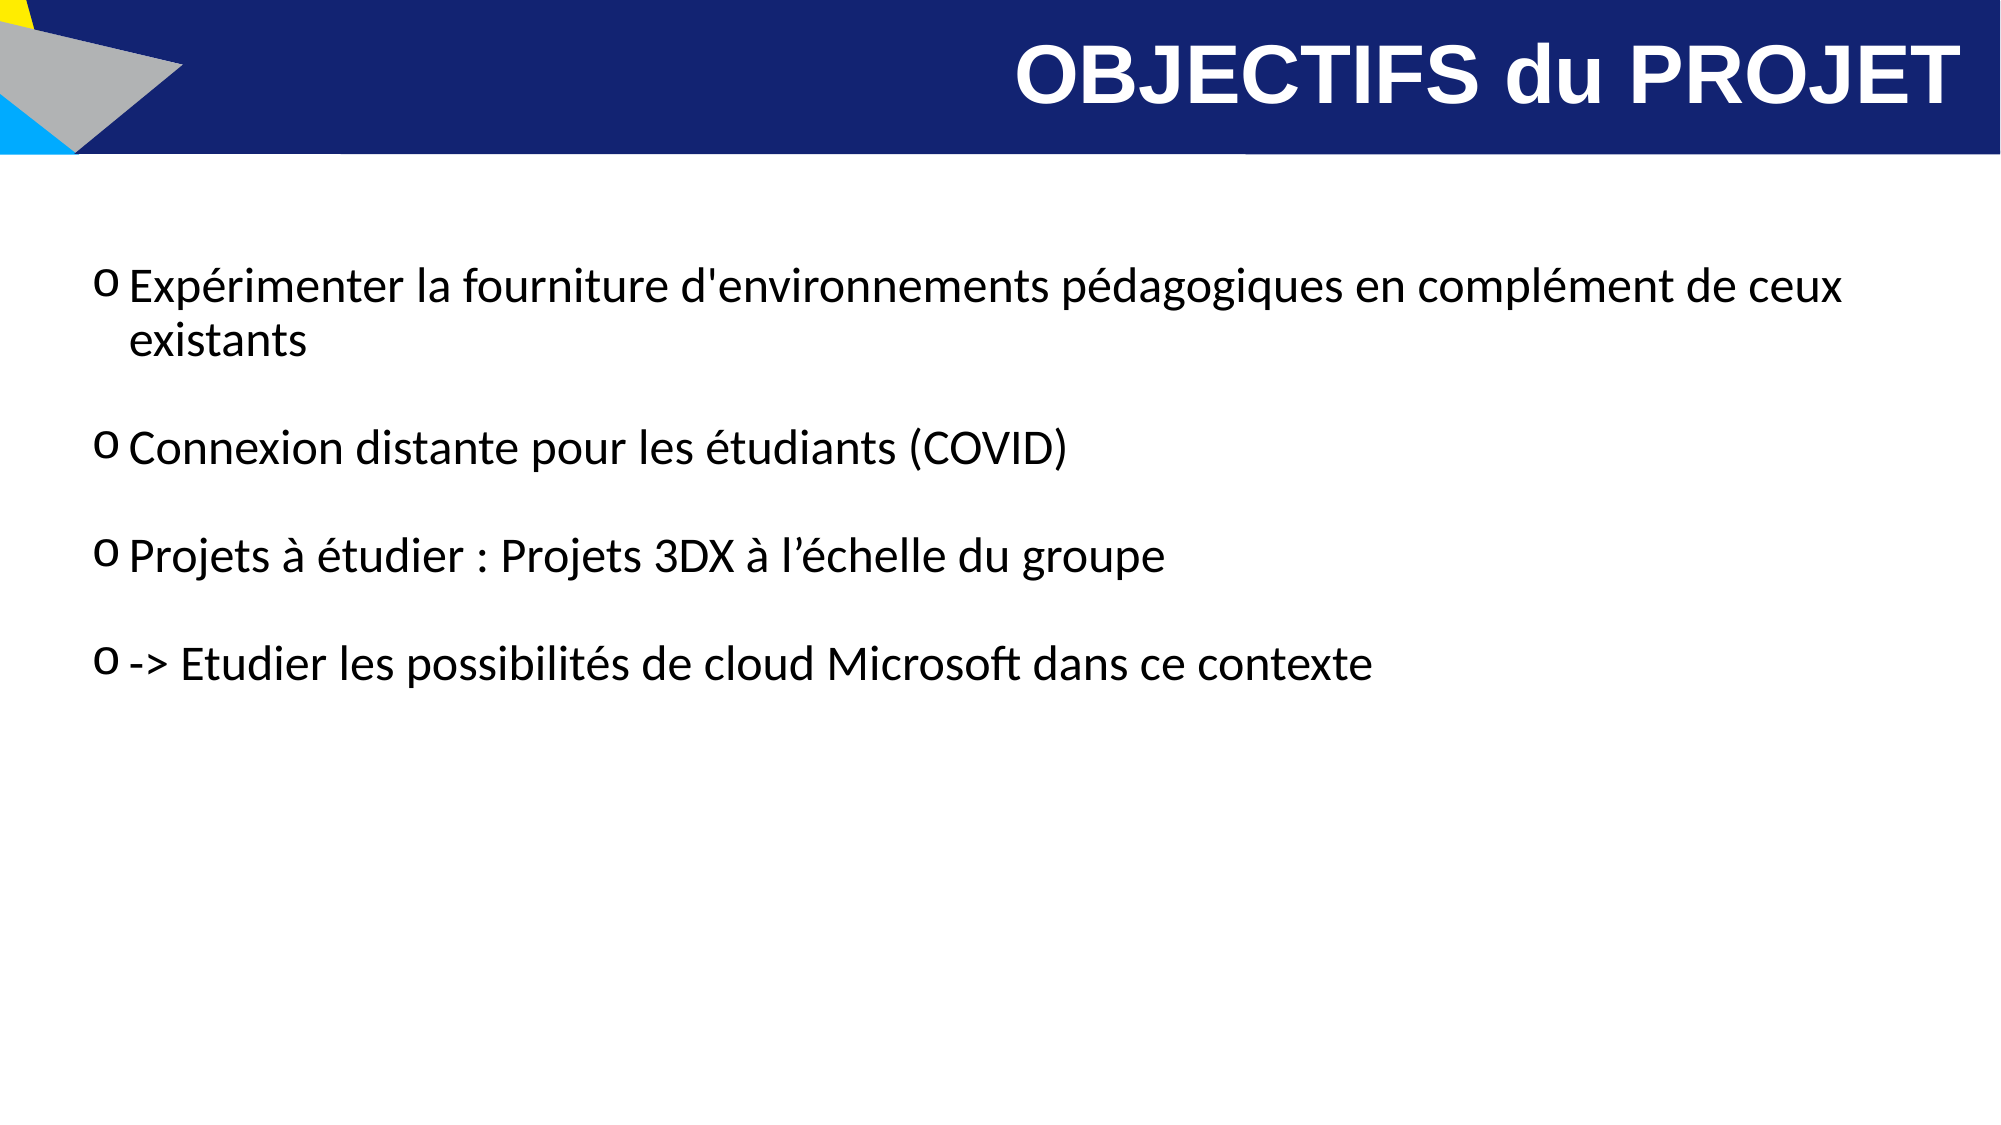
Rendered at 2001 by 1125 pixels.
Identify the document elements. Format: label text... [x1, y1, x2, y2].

title OBJECTIFS du PROJET [107, 0, 2000, 154]
list Expérimenter la fourniture d'environnements pédagogiques en complément de ceux existants Connexion distante pour les étudiants (COVID) Projets à étudier : Projets 3DX à l’échelle du groupe -> Etudier les possibilités de cloud Microsoft dans ce contexte [76, 251, 1962, 1014]
